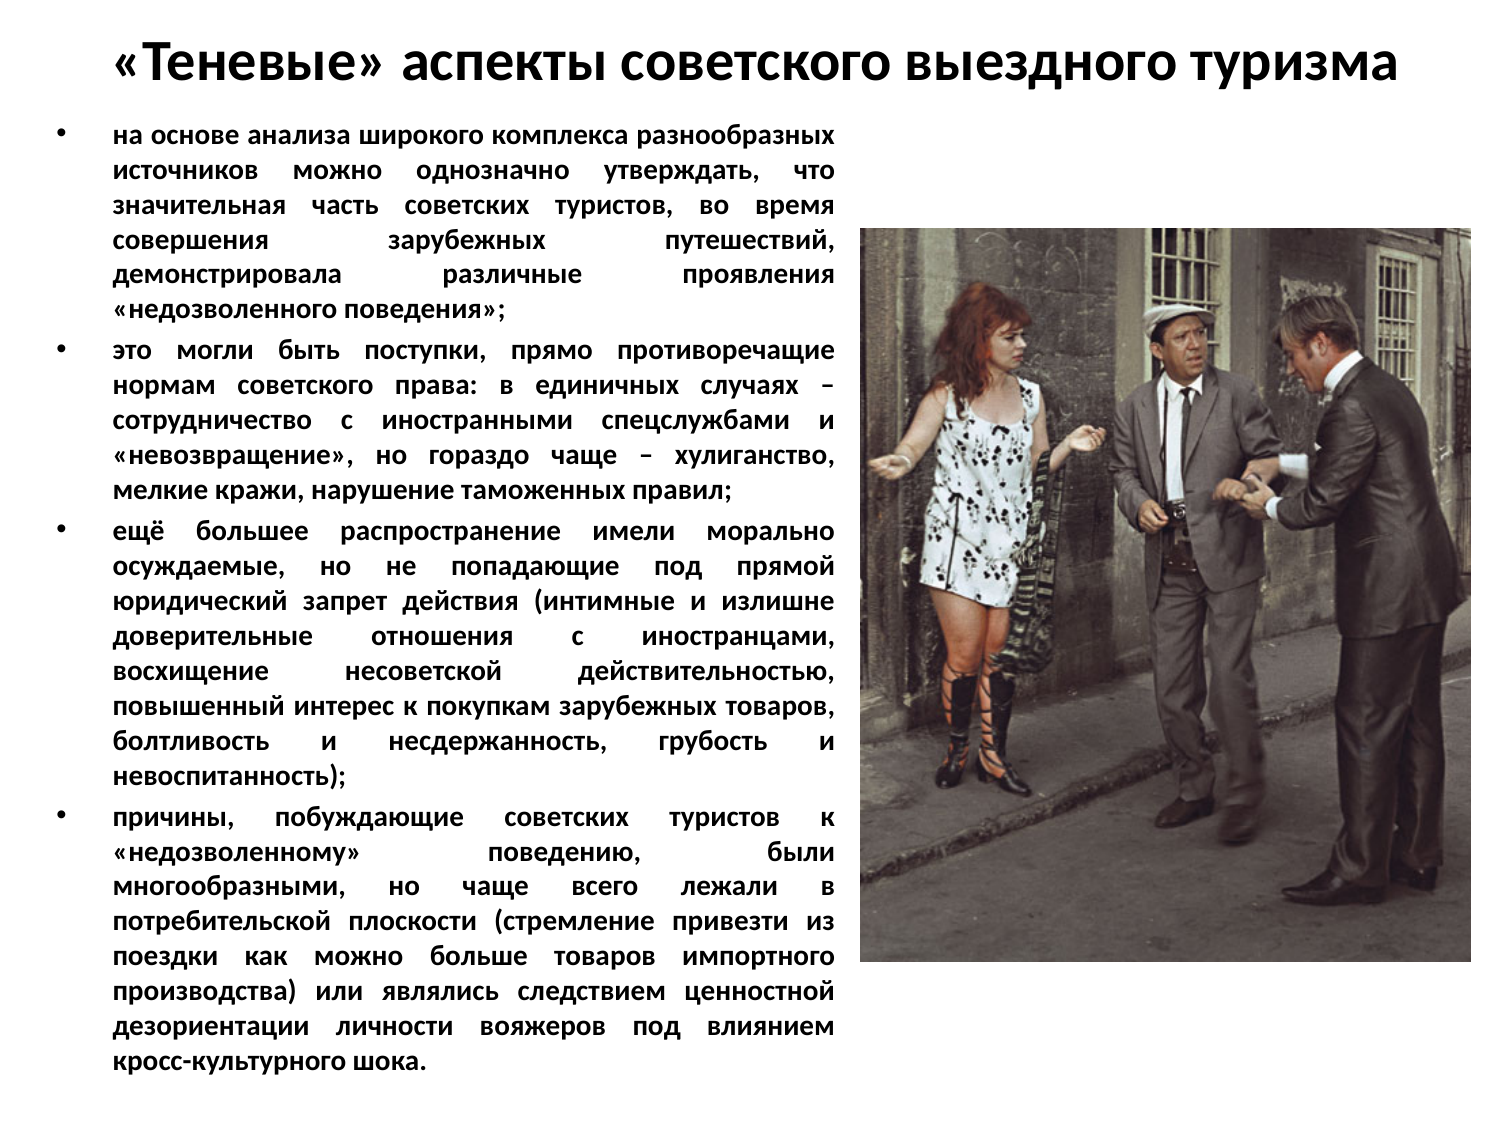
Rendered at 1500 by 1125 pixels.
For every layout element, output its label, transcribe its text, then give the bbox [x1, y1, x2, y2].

picture [859, 228, 1471, 962]
list на основе анализа широкого комплекса разнообразных источников можно однозначно утверждать, что значительная часть советских туристов, во время совершения зарубежных путешествий, демонстрировала различные проявления «недозволенного поведения»; это могли быть поступки, прямо противоречащие нормам советского права: в единичных случаях – сотрудничество с иностранными спецслужбами и «невозвращение», но гораздо чаще – хулиганство, мелкие кражи, нарушение таможенных правил; ещё большее распространение имели морально осуждаемые, но не попадающие под прямой юридический запрет действия (интимные и излишне доверительные отношения с иностранцами, восхищение несоветской действительностью, повышенный интерес к покупкам зарубежных товаров, болтливость и несдержанность, грубость и невоспитанность); причины, побуждающие советских туристов к «недозволенному» поведению, были многообразными, но чаще всего лежали в потребительской плоскости (стремление привезти из поездки как можно больше товаров импортного производства) или являлись следствием ценностной дезориентации личности вояжеров под влиянием кросс-культурного шока. [40, 107, 851, 1075]
title «Теневые» аспекты советского выездного туризма [40, 30, 1471, 83]
